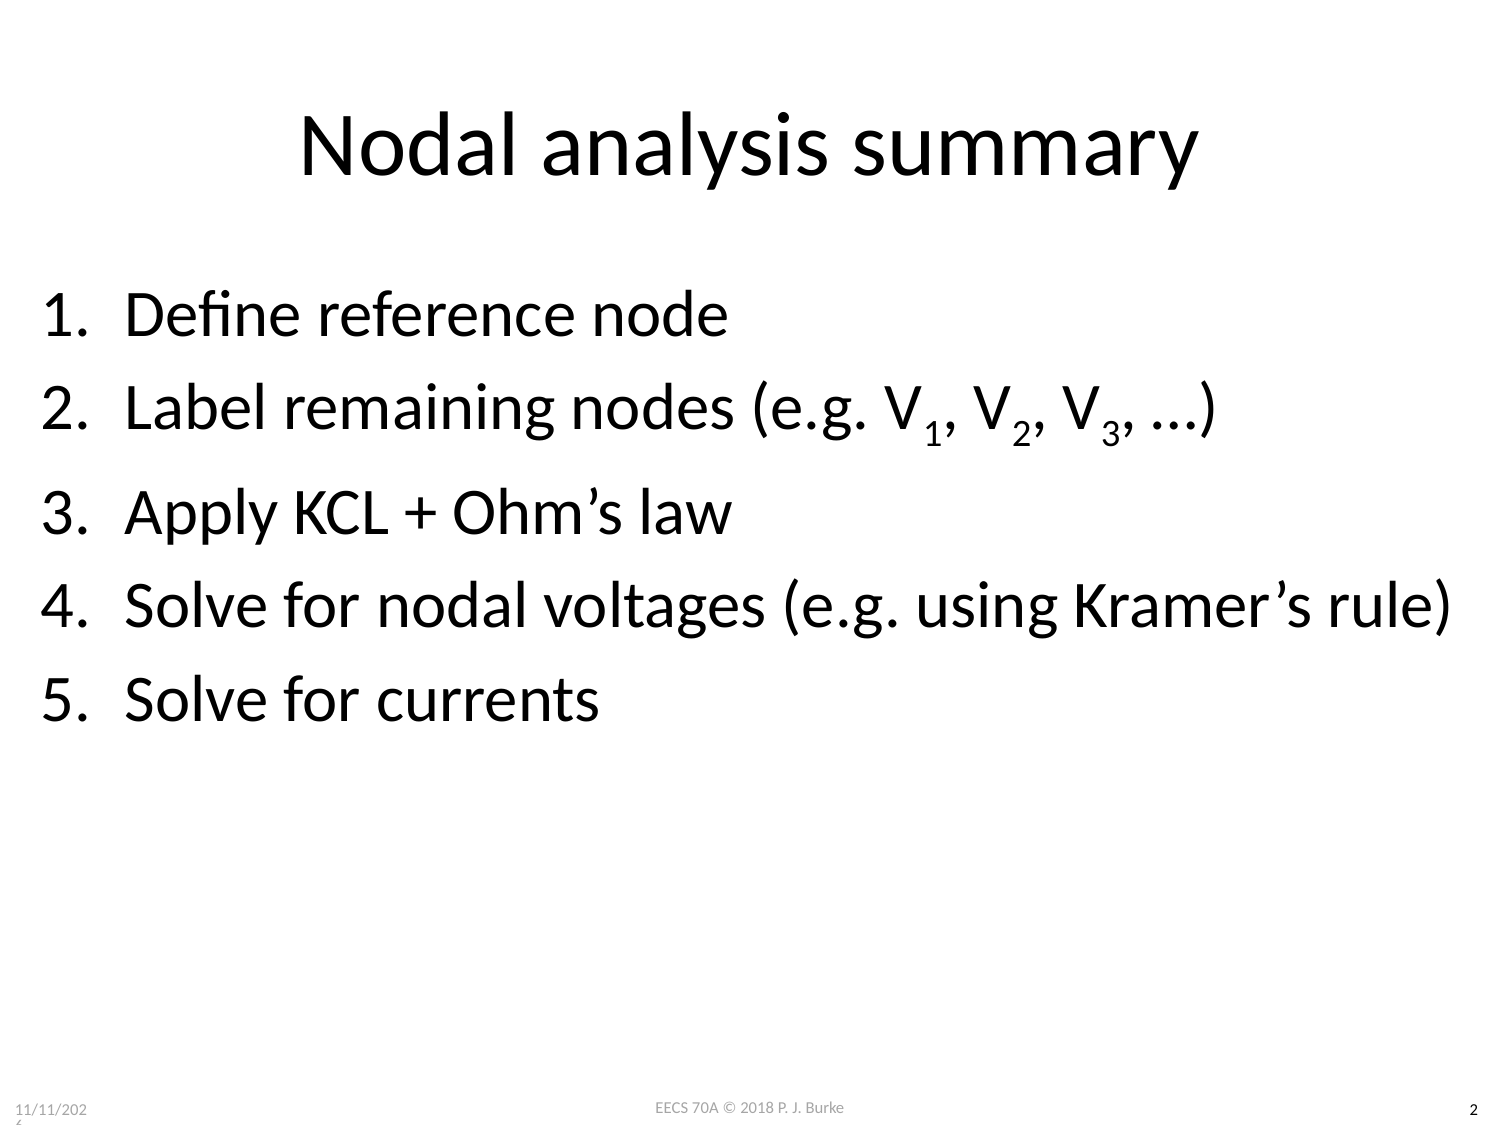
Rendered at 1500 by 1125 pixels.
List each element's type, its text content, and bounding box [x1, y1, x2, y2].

list Define reference node Label remaining nodes (e.g. V1, V2, V3, …) Apply KCL + Ohm’s law Solve for nodal voltages (e.g. using Kramer’s rule) Solve for currents [25, 262, 1500, 1005]
title Nodal analysis summary [75, 45, 1425, 233]
